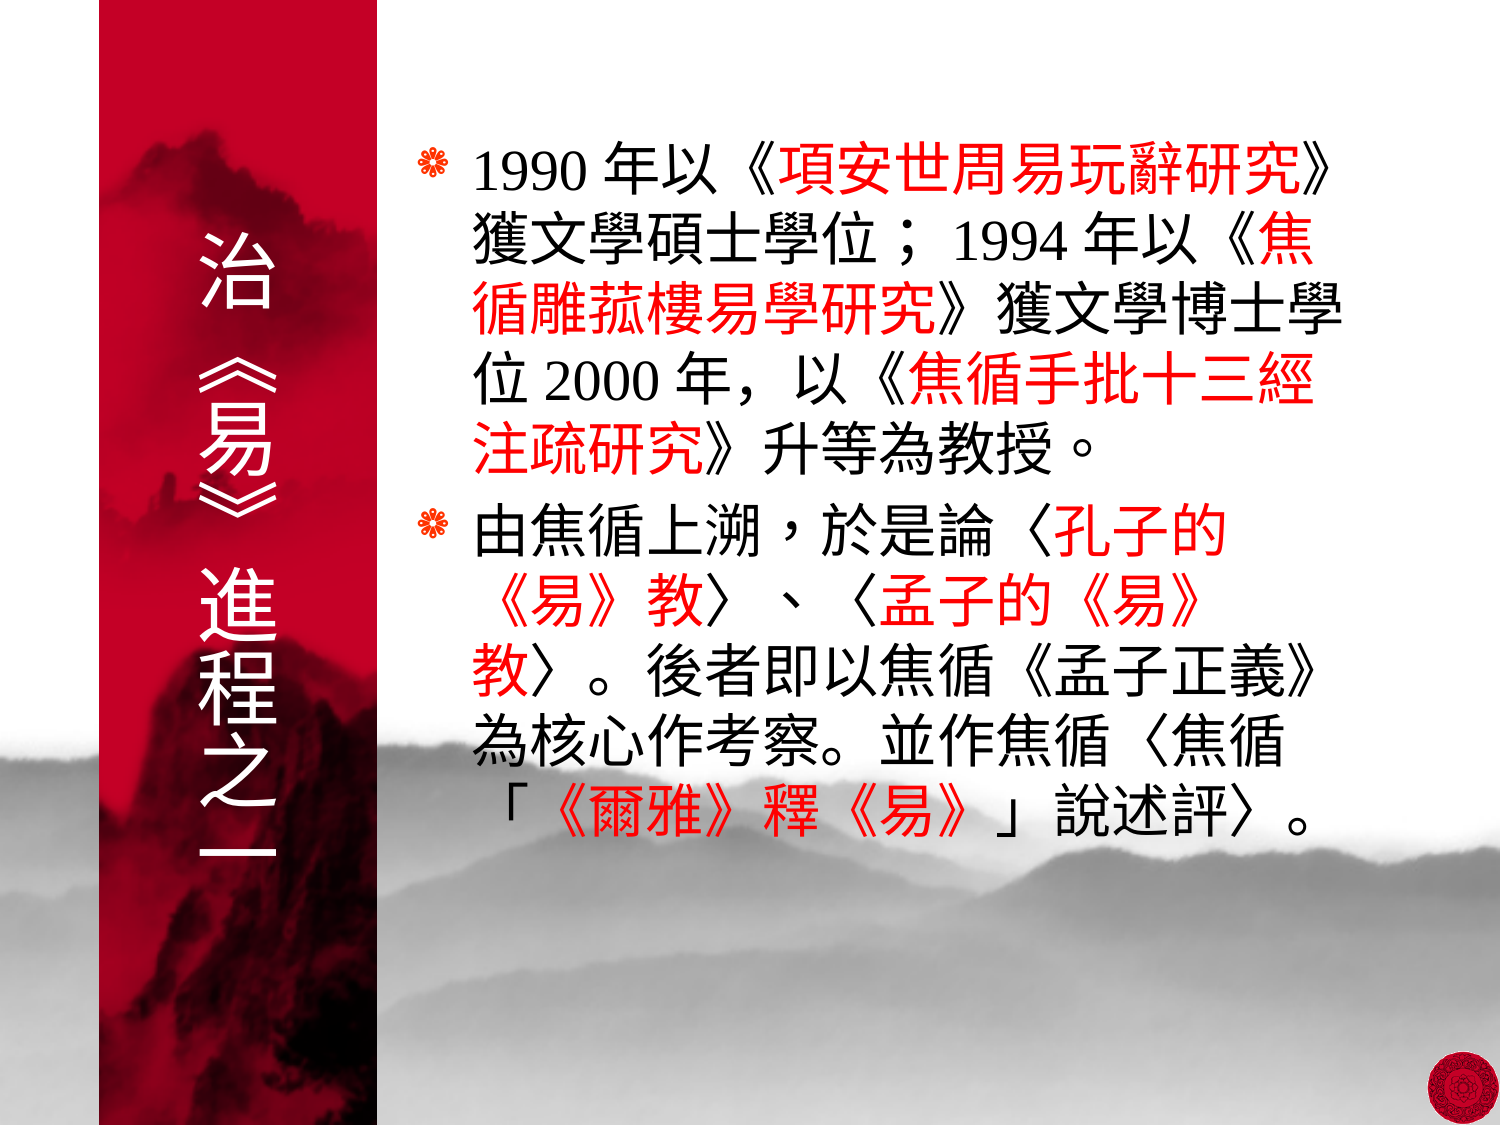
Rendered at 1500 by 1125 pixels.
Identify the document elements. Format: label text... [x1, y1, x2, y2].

picture [0, 0, 1500, 1125]
list 1990年以《項安世周易玩辭研究》獲文學碩士學位；1994年以《焦循雕菰樓易學研究》獲文學博士學位2000年，以《焦循手批十三經注疏研究》升等為教授。 由焦循上溯，於是論〈孔子的《易》教〉、〈孟子的《易》教〉。後者即以焦循《孟子正義》為核心作考察。並作焦循〈焦循「《爾雅》釋《易》」說述評〉。 [399, 125, 1388, 1000]
title 治《易》進程之一 [141, 127, 329, 999]
